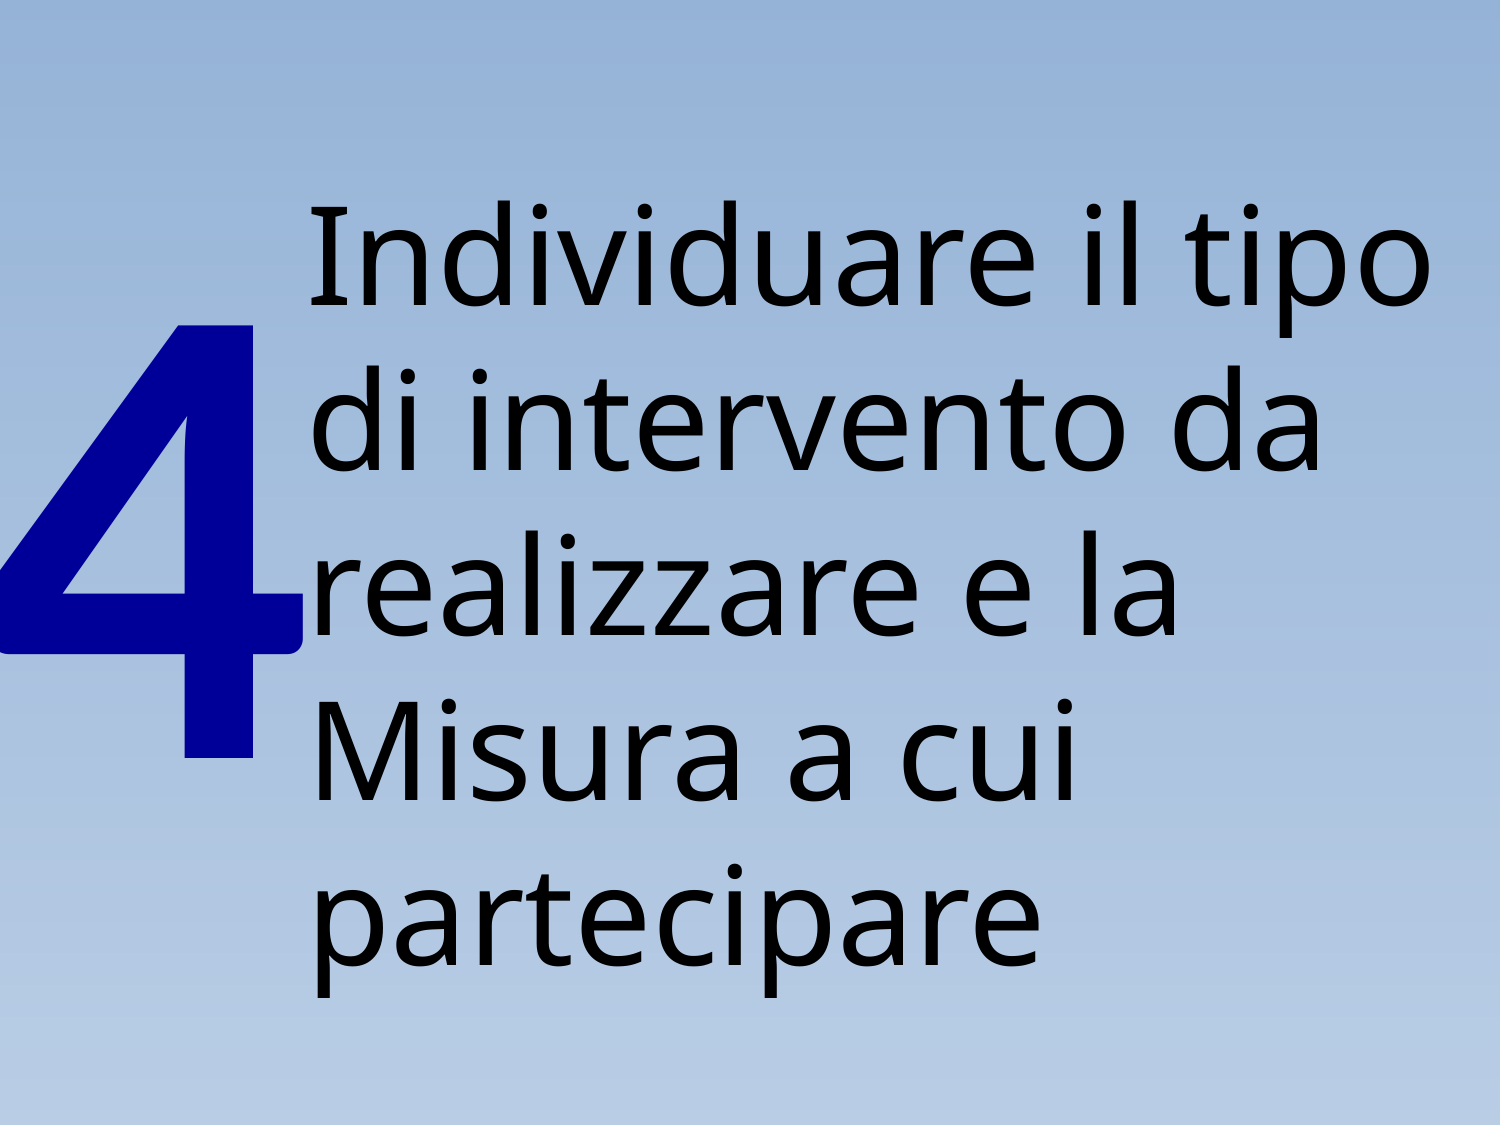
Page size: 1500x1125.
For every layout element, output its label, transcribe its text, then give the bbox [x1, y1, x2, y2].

text_box 4 [0, 101, 278, 882]
list Individuare il tipo di intervento da realizzare e la Misura a cui partecipare [253, 160, 1495, 941]
